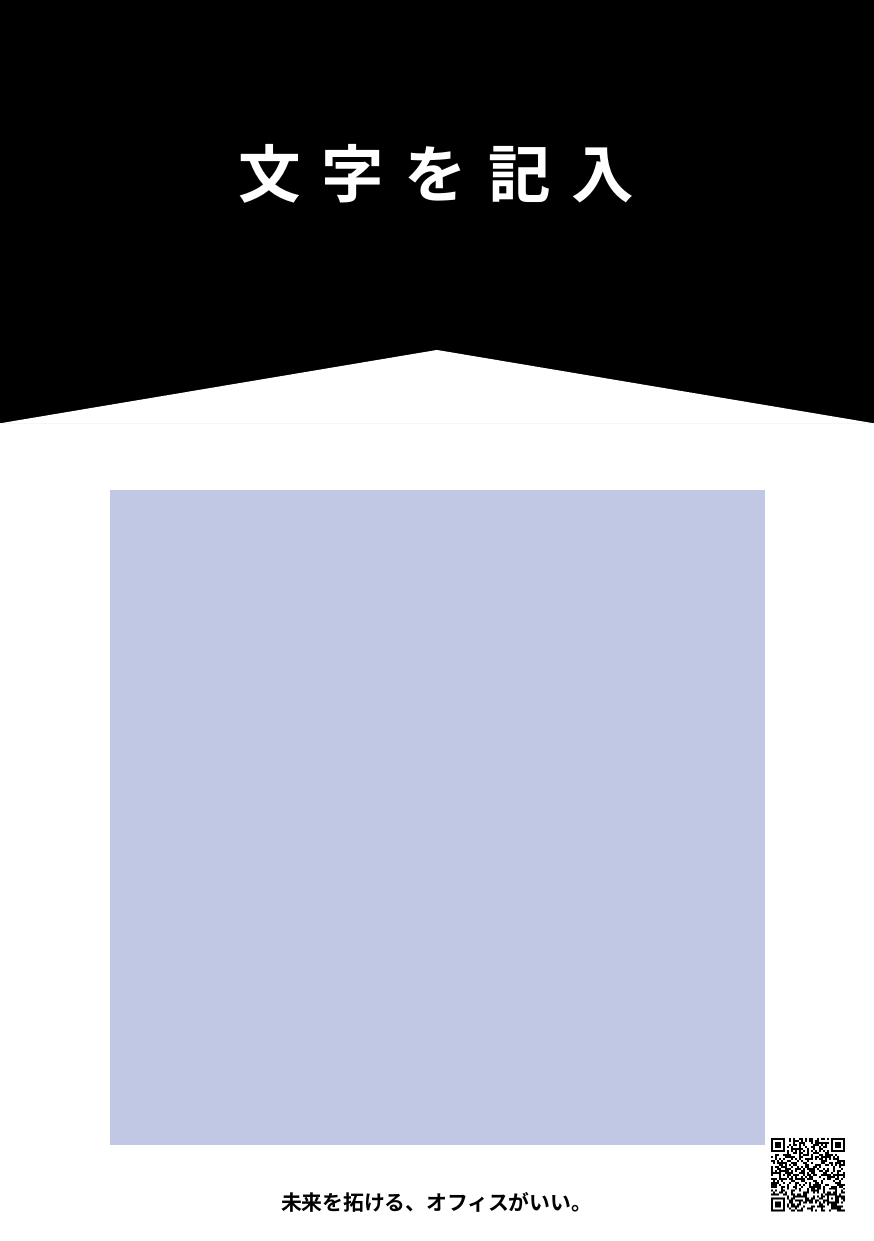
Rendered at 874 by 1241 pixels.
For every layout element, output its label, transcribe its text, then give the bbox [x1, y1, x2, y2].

text_box 未来を拓ける、オフィスがいい。 [209, 1181, 663, 1222]
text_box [0, 0, 874, 451]
picture [763, 1154, 853, 1219]
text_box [0, 476, 874, 1154]
